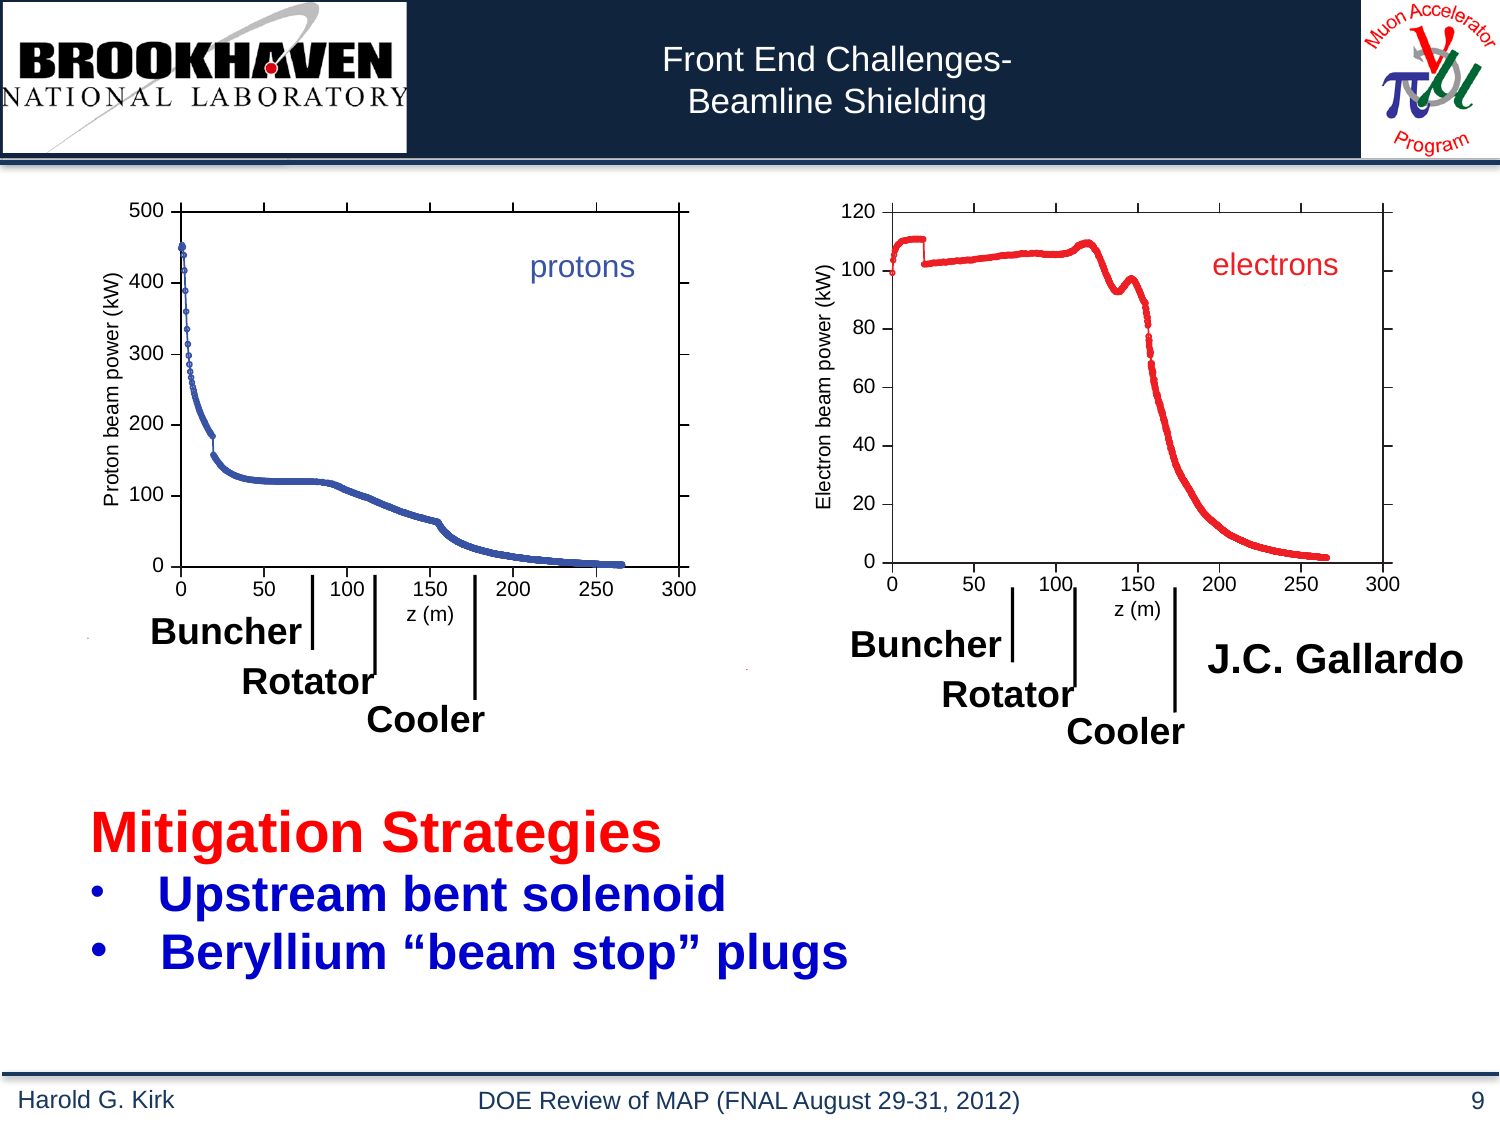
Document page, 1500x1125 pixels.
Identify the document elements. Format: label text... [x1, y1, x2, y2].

picture [1360, 129, 1500, 159]
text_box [149, 574, 490, 743]
list Mitigation Strategies Upstream bent solenoid Beryllium “beam stop” plugs [75, 800, 938, 1035]
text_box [849, 587, 1190, 756]
footer DOE Review of MAP (FNAL August 29-31, 2012) [284, 1074, 1215, 1125]
slide_number 9 [1215, 1074, 1500, 1125]
picture [1360, 0, 1500, 28]
picture [87, 199, 748, 671]
title Front End Challenges- Beamline Shielding [174, 28, 1500, 129]
slide_number Harold G. Kirk [2, 1075, 284, 1123]
text_box J.C. Gallardo [1193, 624, 1480, 690]
picture [812, 199, 1401, 624]
